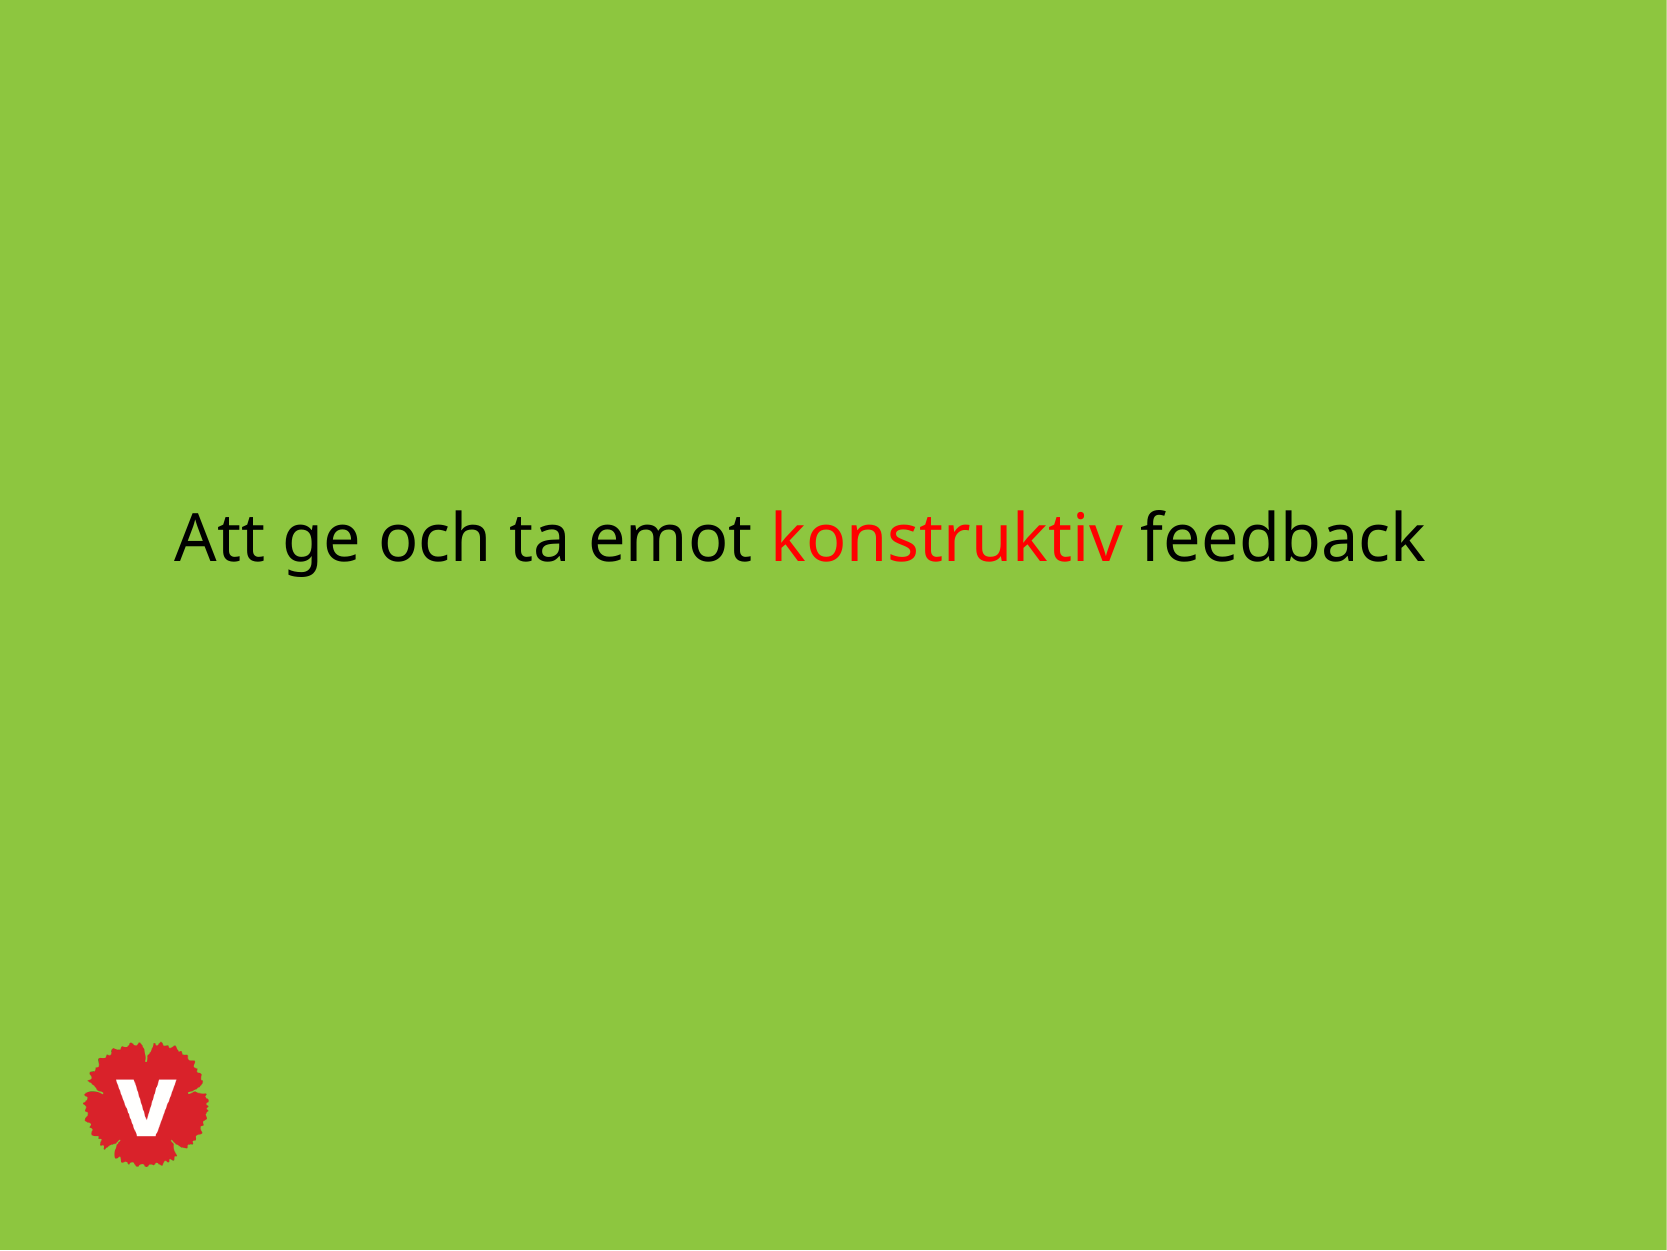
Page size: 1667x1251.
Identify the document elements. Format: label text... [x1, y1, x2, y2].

text_box Att ge och ta emot konstruktiv feedback [160, 487, 1667, 625]
picture [83, 1041, 209, 1167]
